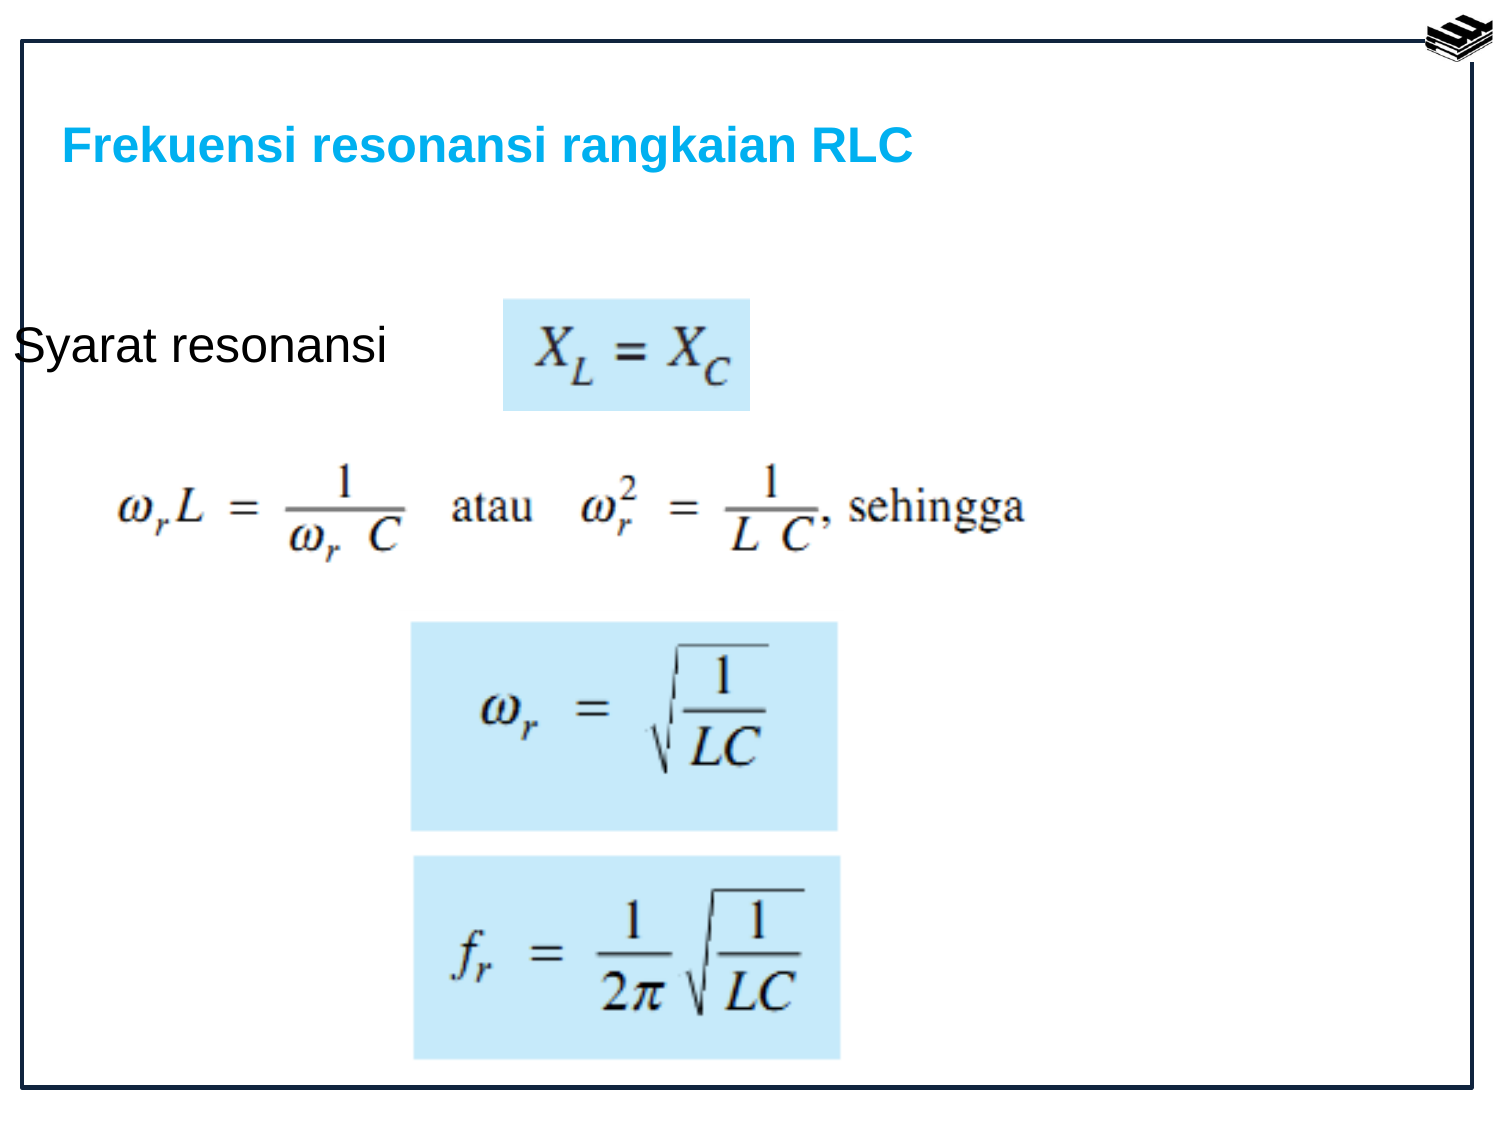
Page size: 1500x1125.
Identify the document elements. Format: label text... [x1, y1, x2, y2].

text_box Syarat resonansi [0, 304, 498, 380]
picture [90, 445, 1032, 575]
picture [1425, 11, 1493, 62]
text_box Frekuensi resonansi rangkaian RLC [46, 105, 1442, 181]
picture [398, 609, 844, 1064]
picture [503, 297, 751, 411]
